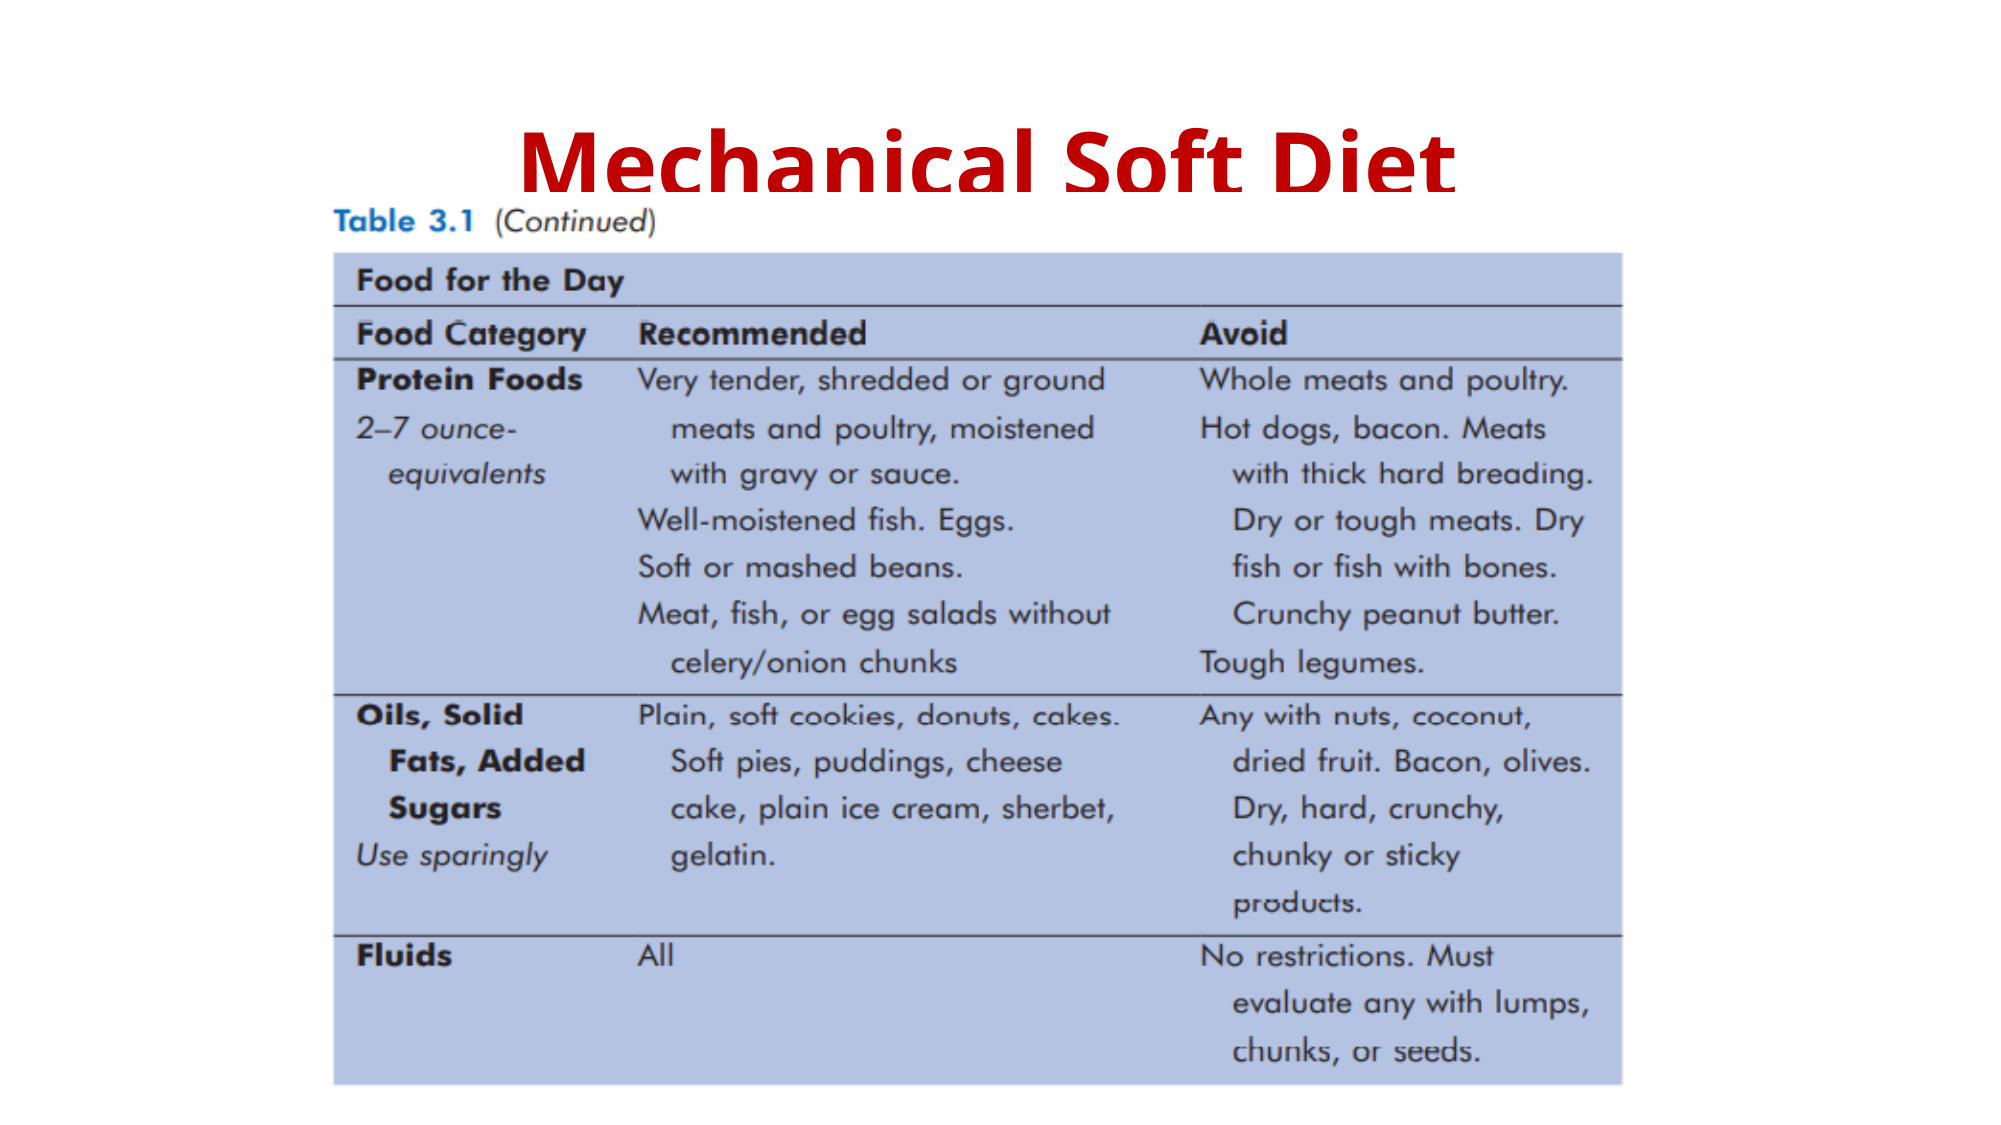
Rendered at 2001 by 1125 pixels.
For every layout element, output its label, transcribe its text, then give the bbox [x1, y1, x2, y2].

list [329, 192, 1637, 1094]
title Mechanical Soft Diet [137, 59, 1863, 278]
